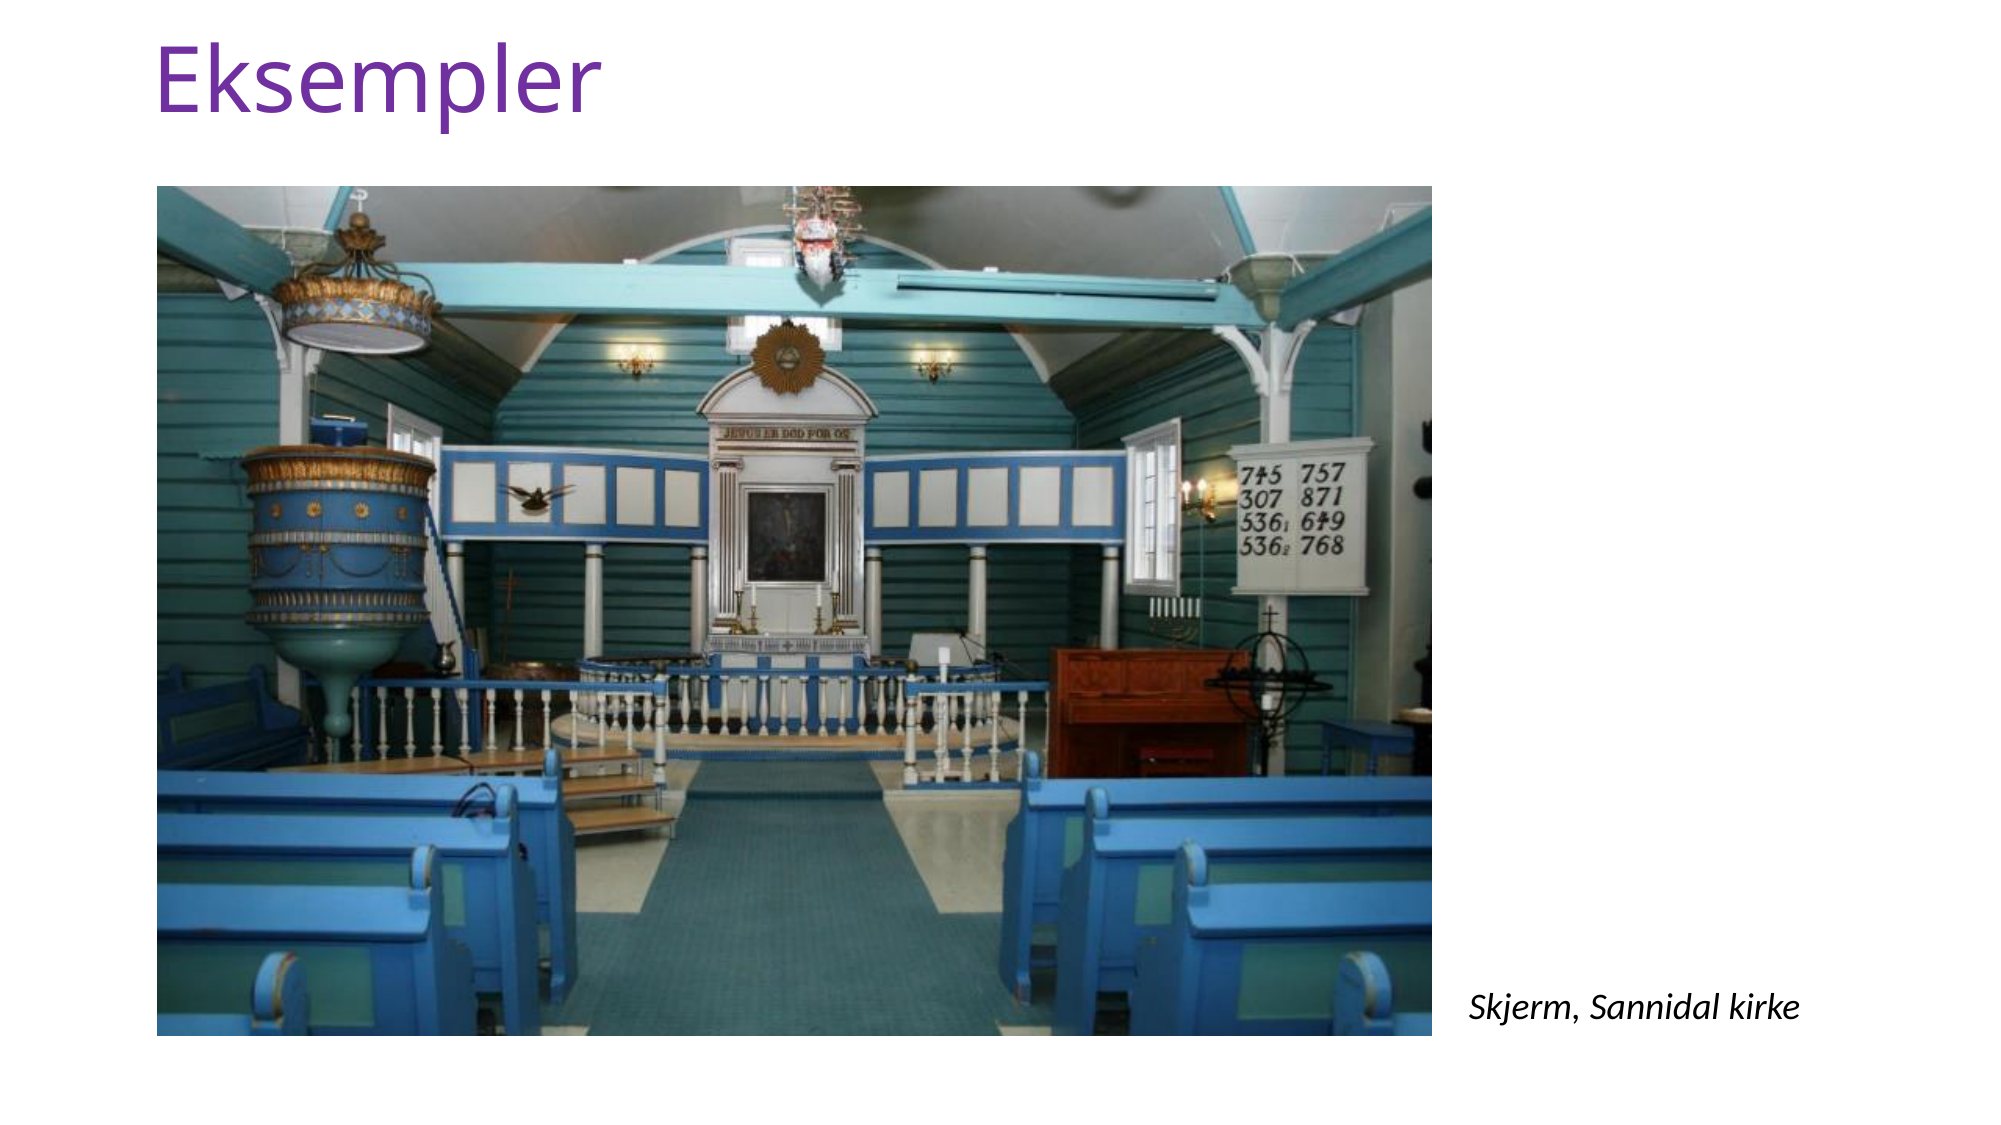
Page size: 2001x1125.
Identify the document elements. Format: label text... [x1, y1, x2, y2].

title Eksempler [137, 24, 1863, 141]
text_box Skjerm, Sannidal kirke [1454, 974, 1958, 1035]
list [157, 186, 1432, 1036]
